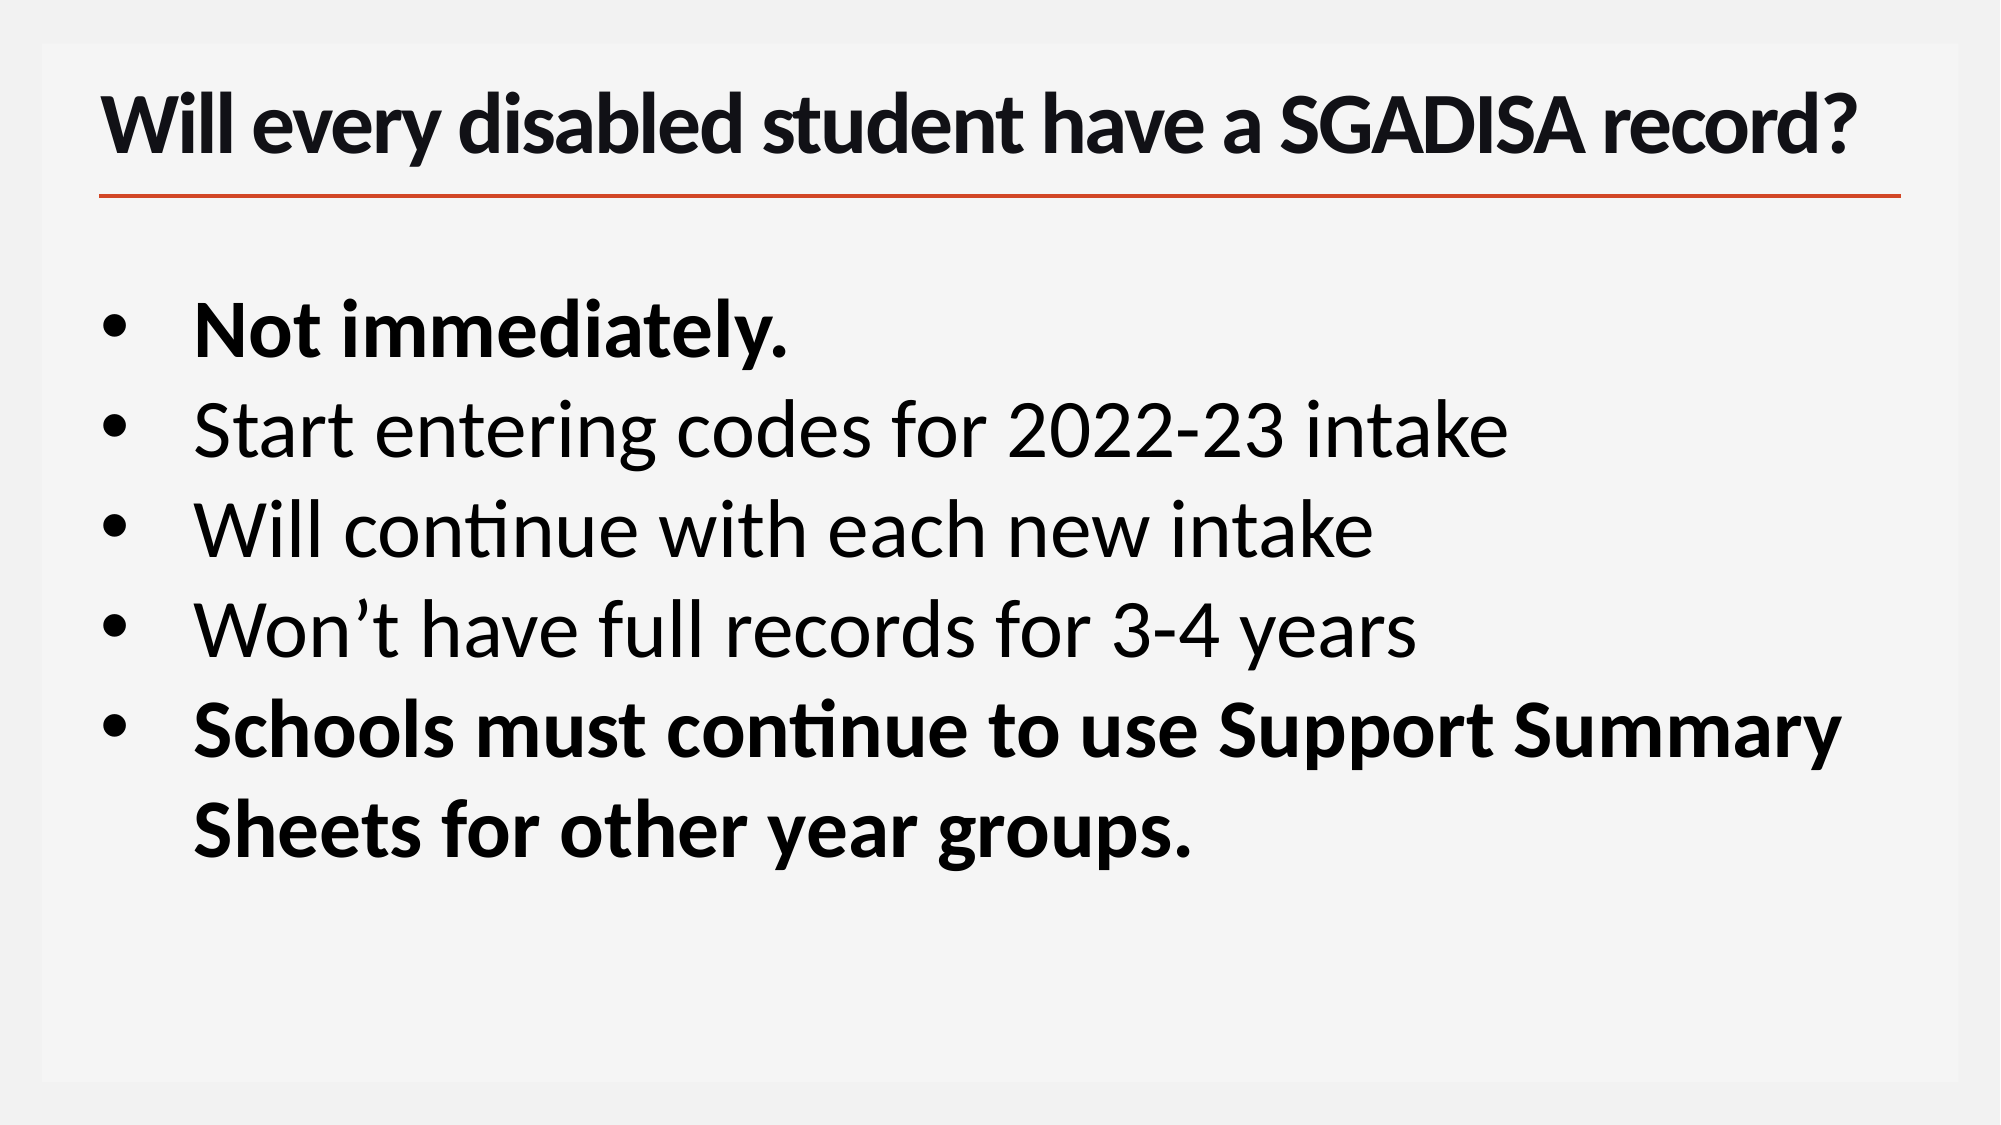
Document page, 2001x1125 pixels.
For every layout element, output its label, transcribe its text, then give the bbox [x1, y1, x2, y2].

title Will every disabled student have a SGADISA record? [85, 73, 1895, 179]
text_box Not immediately. Start entering codes for 2022-23 intake Will continue with each new intake Won’t have full records for 3-4 years Schools must continue to use Support Summary Sheets for other year groups. [85, 267, 1954, 882]
